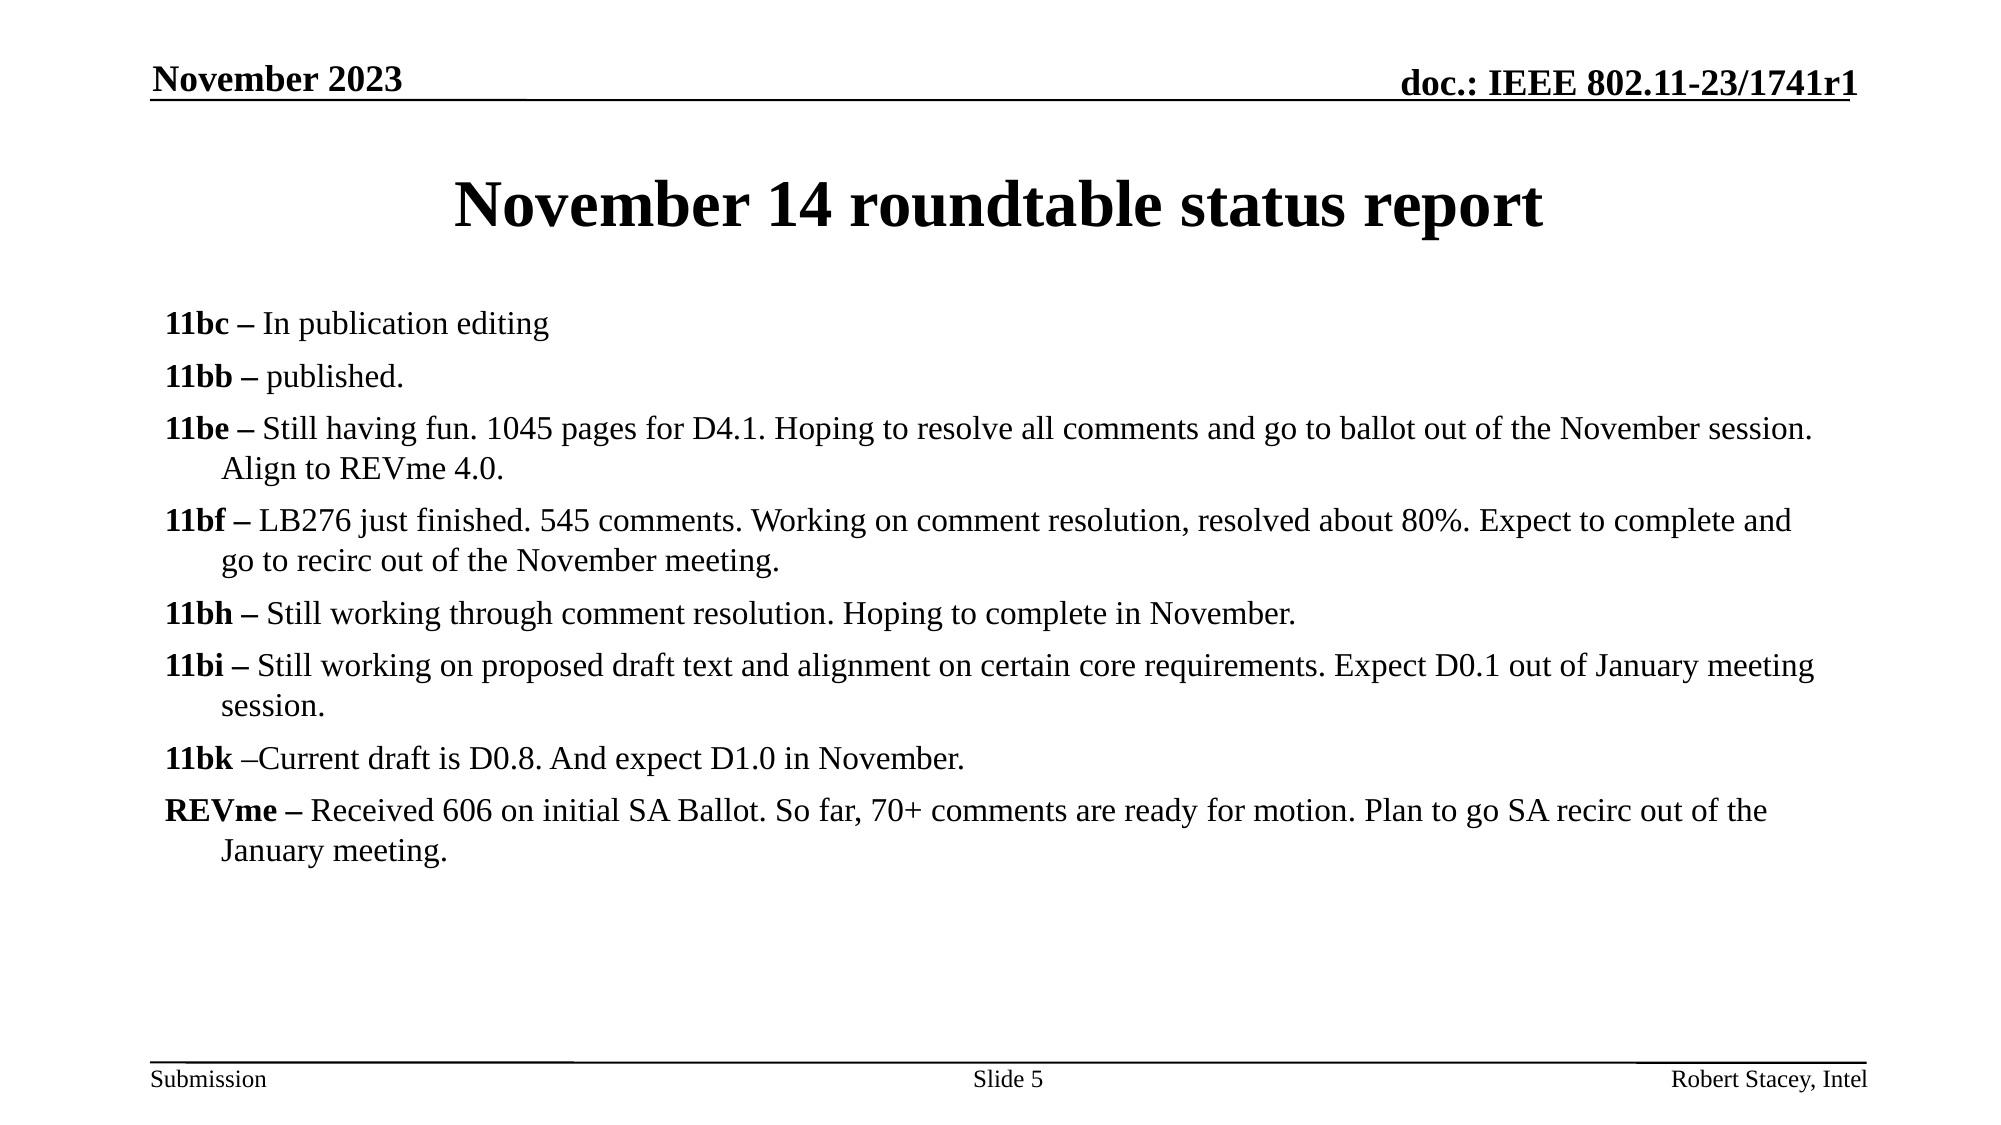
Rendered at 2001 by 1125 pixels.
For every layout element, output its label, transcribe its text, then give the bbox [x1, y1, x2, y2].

list 11bc – In publication editing 11bb – published. 11be – Still having fun. 1045 pages for D4.1. Hoping to resolve all comments and go to ballot out of the November session. Align to REVme 4.0. 11bf – LB276 just finished. 545 comments. Working on comment resolution, resolved about 80%. Expect to complete and go to recirc out of the November meeting. 11bh – Still working through comment resolution. Hoping to complete in November. 11bi – Still working on proposed draft text and alignment on certain core requirements. Expect D0.1 out of January meeting session. 11bk –Current draft is D0.8. And expect D1.0 in November. REVme – Received 606 on initial SA Ballot. So far, 70+ comments are ready for motion. Plan to go SA recirc out of the January meeting. [149, 293, 1850, 1082]
slide_number Slide 5 [950, 1061, 1067, 1123]
title November 14 roundtable status report [149, 112, 1851, 288]
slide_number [152, 54, 563, 100]
footer Robert Stacey, Intel [1171, 1061, 1869, 1093]
